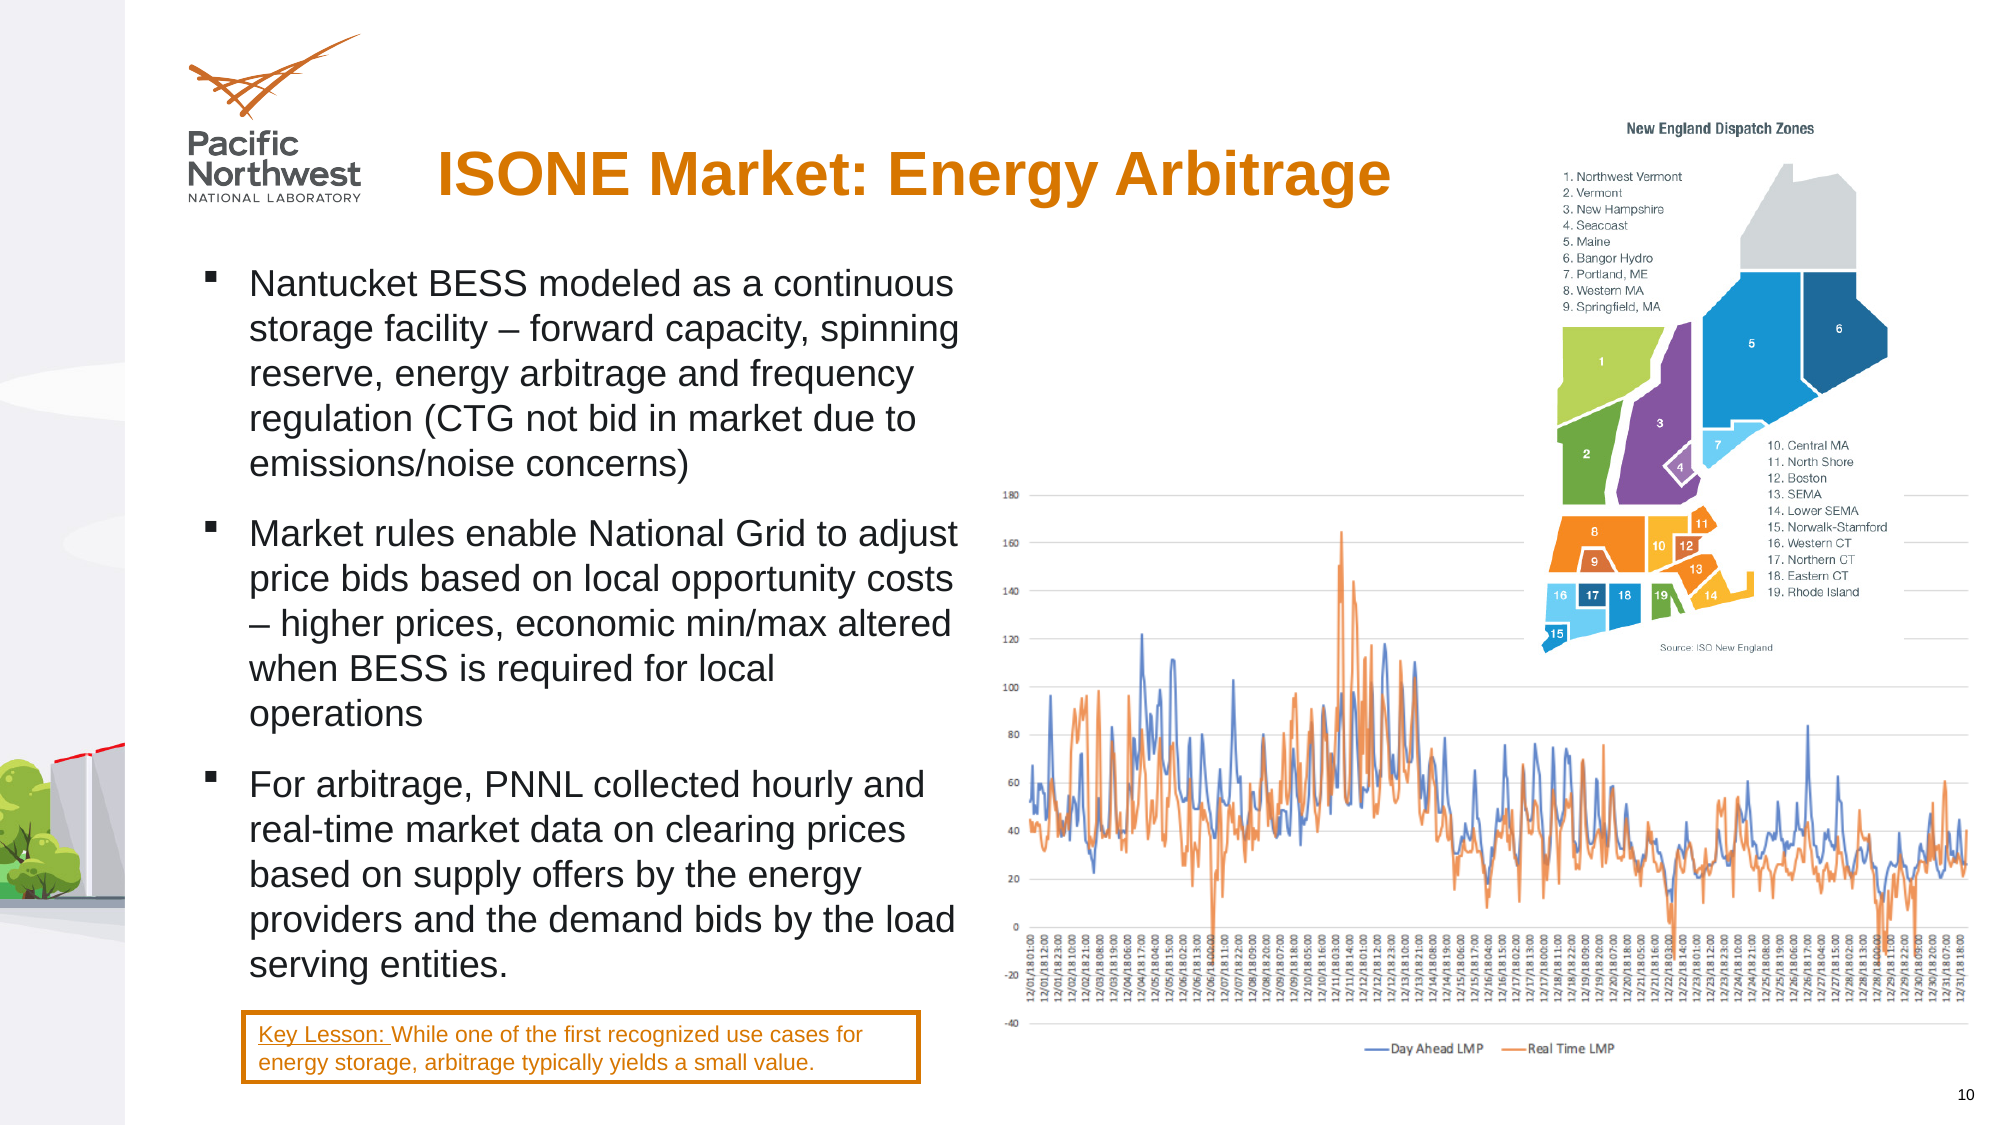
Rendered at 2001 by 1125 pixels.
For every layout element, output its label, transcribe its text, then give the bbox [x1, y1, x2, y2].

picture [999, 105, 1975, 1063]
title ISONE Market: Energy Arbitrage [437, 37, 1938, 217]
text_box Nantucket BESS modeled as a continuous storage facility – forward capacity, spinning reserve, energy arbitrage and frequency regulation (CTG not bid in market due to emissions/noise concerns) Market rules enable National Grid to adjust price bids based on local opportunity costs – higher prices, economic min/max altered when BESS is required for local operations For arbitrage, PNNL collected hourly and real-time market data on clearing prices based on supply offers by the energy providers and the demand bids by the load serving entities. [187, 252, 975, 1067]
slide_number 10 [1913, 1063, 1975, 1125]
picture [187, 32, 363, 204]
text_box Key Lesson: While one of the first recognized use cases for energy storage, arbitrage typically yields a small value. [243, 1011, 920, 1083]
picture [0, 0, 124, 1125]
